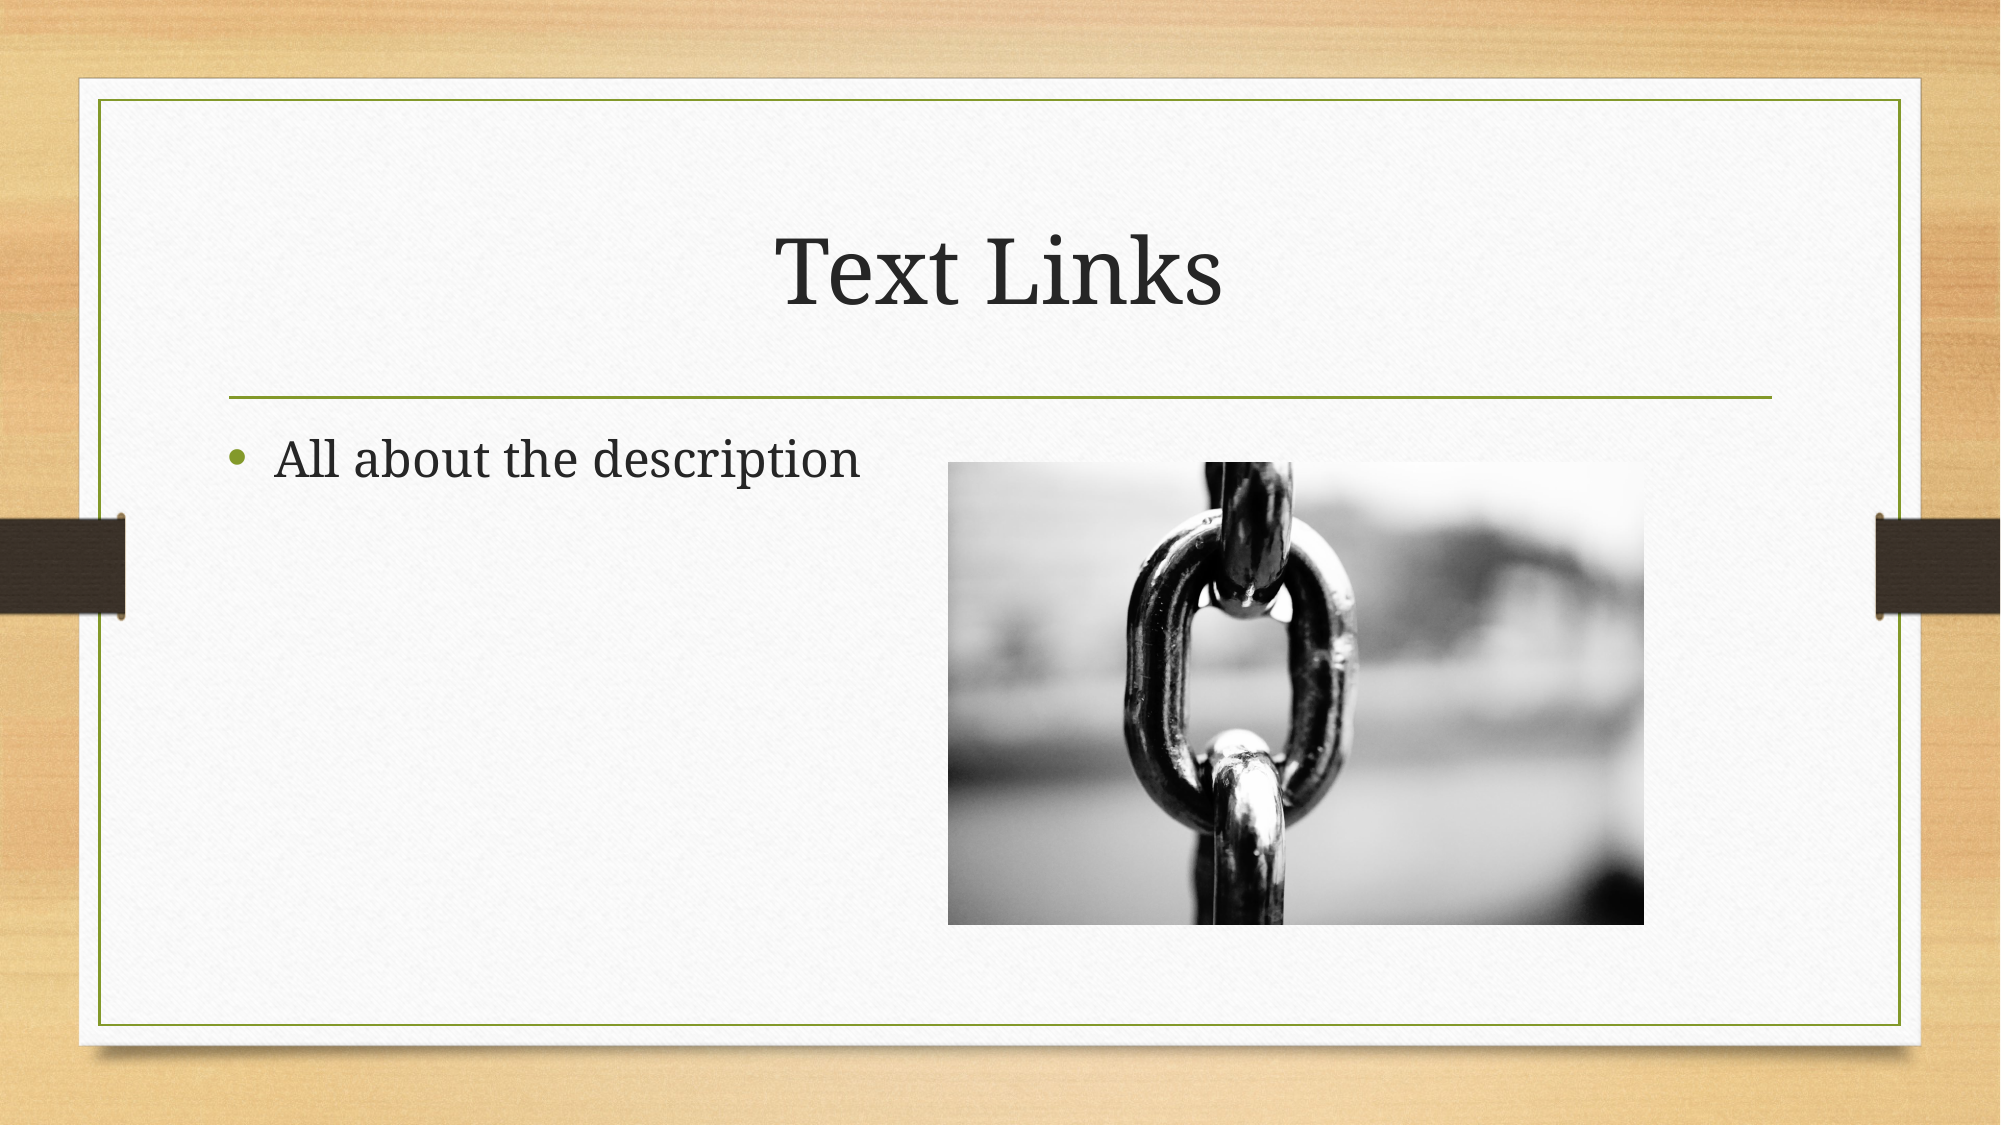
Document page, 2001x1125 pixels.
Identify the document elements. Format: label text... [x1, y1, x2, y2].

picture [0, 0, 2001, 1125]
title Text Links [212, 161, 1788, 375]
list All about the description [212, 419, 1788, 964]
